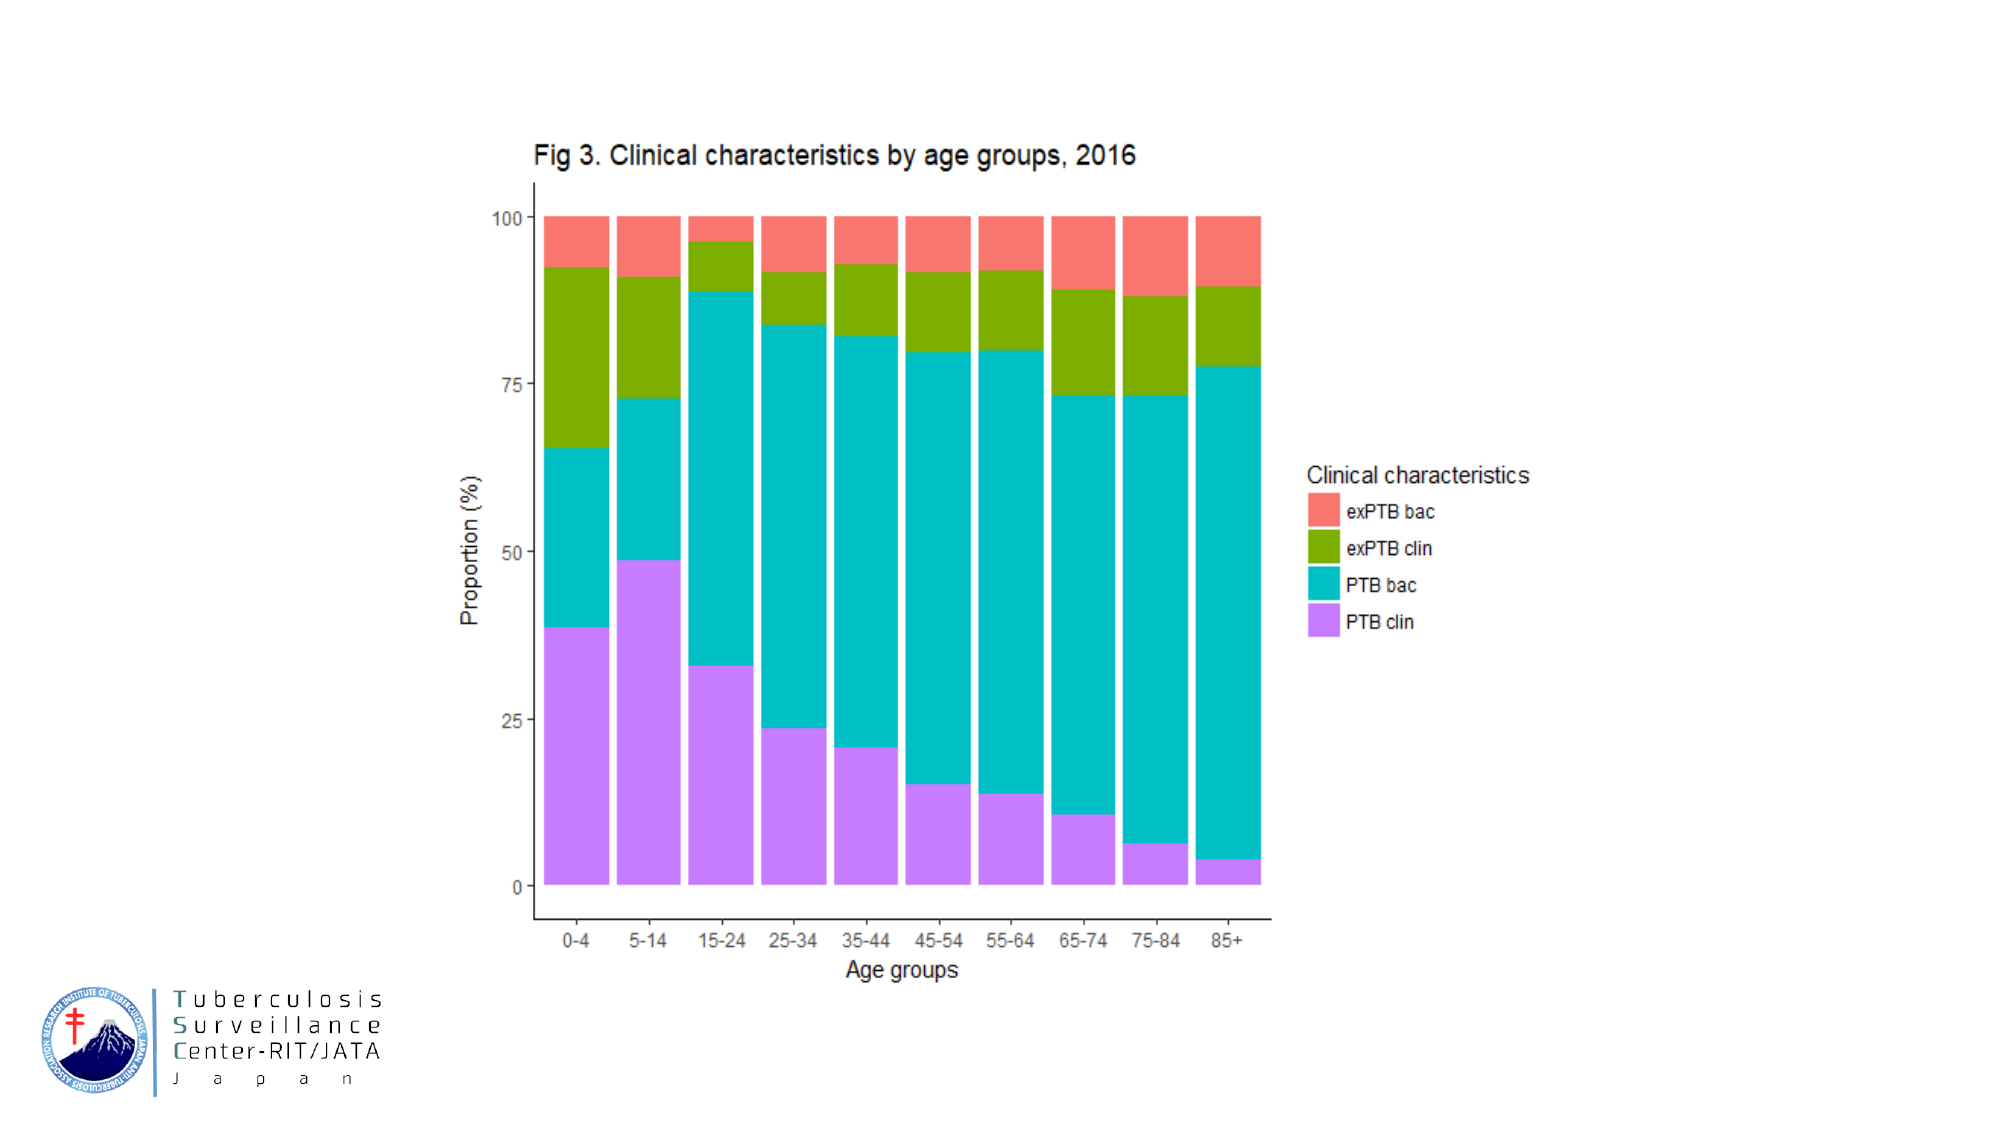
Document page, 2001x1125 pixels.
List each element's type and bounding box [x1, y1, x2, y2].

picture [31, 979, 394, 1099]
picture [447, 130, 1553, 994]
